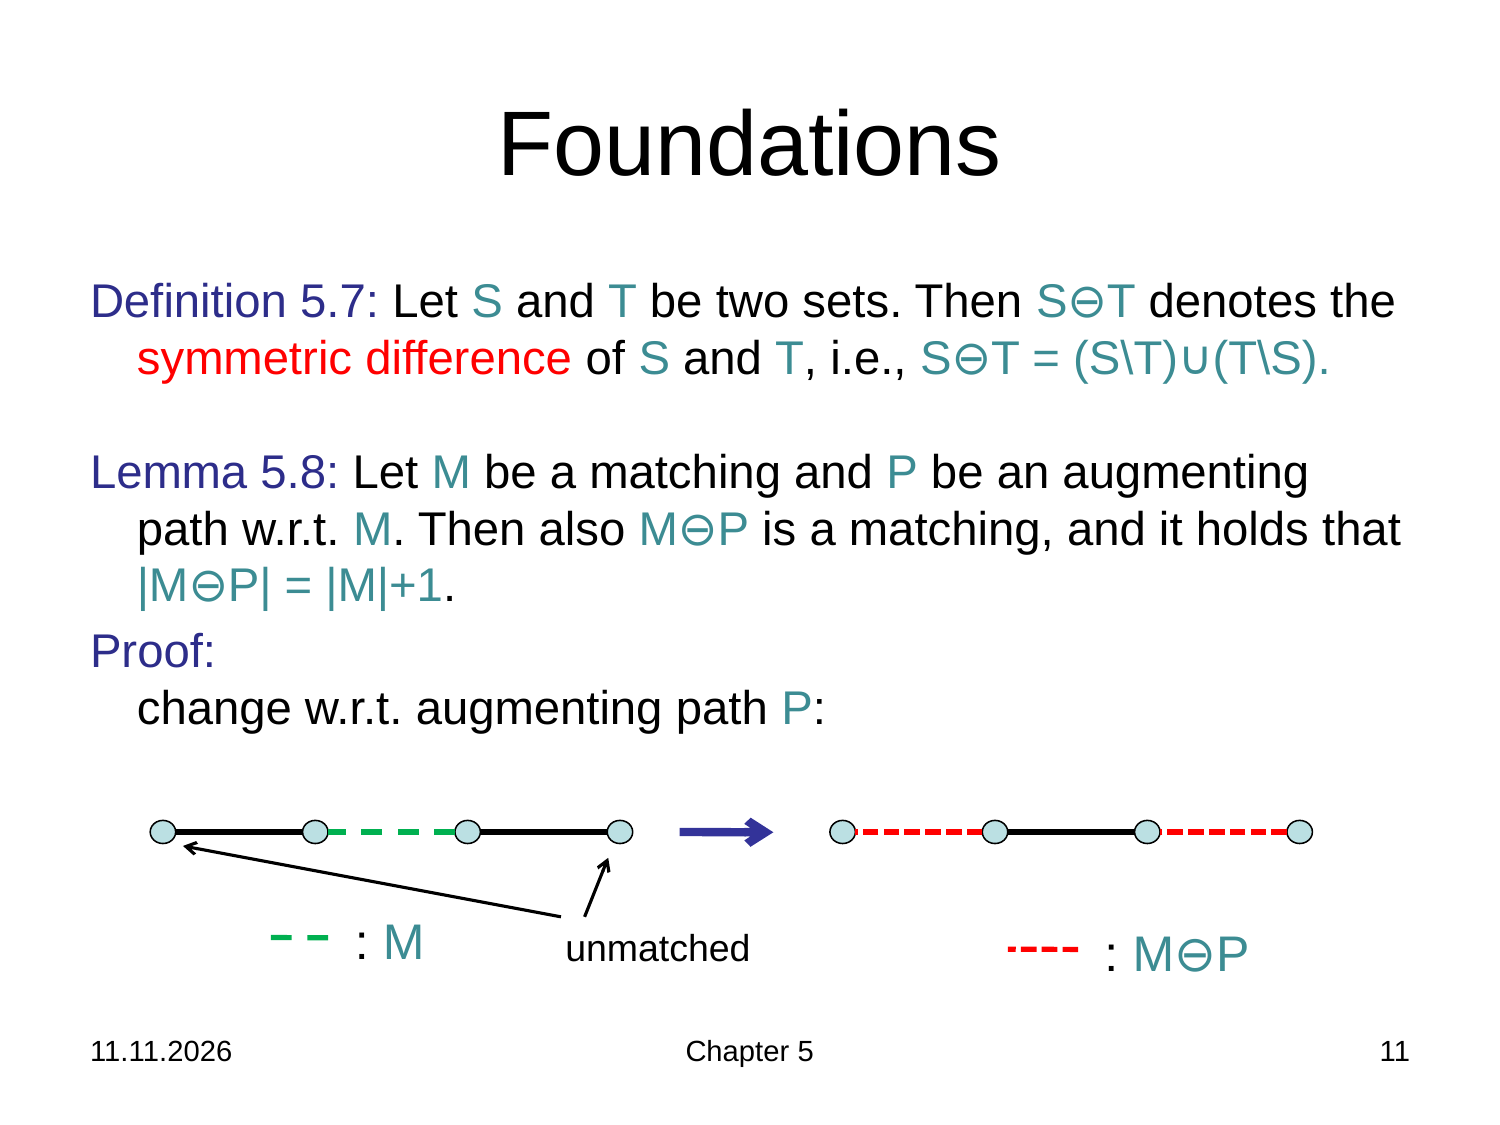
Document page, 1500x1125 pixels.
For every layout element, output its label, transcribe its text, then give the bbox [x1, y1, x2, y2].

title Foundations [74, 44, 1426, 233]
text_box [149, 820, 1313, 990]
list Definition 5.7: Let S and T be two sets. Then S⊖T denotes the symmetric difference of S and T, i.e., S⊖T = (S\T)∪(T\S). Lemma 5.8: Let M be a matching and P be an augmenting path w.r.t. M. Then also M⊖P is a matching, and it holds that |M⊖P| = |M|+1. Proof: change w.r.t. augmenting path P: [74, 262, 1426, 1006]
slide_number 11 [1074, 1024, 1426, 1103]
footer Chapter 5 [512, 1024, 988, 1103]
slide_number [74, 1024, 426, 1103]
